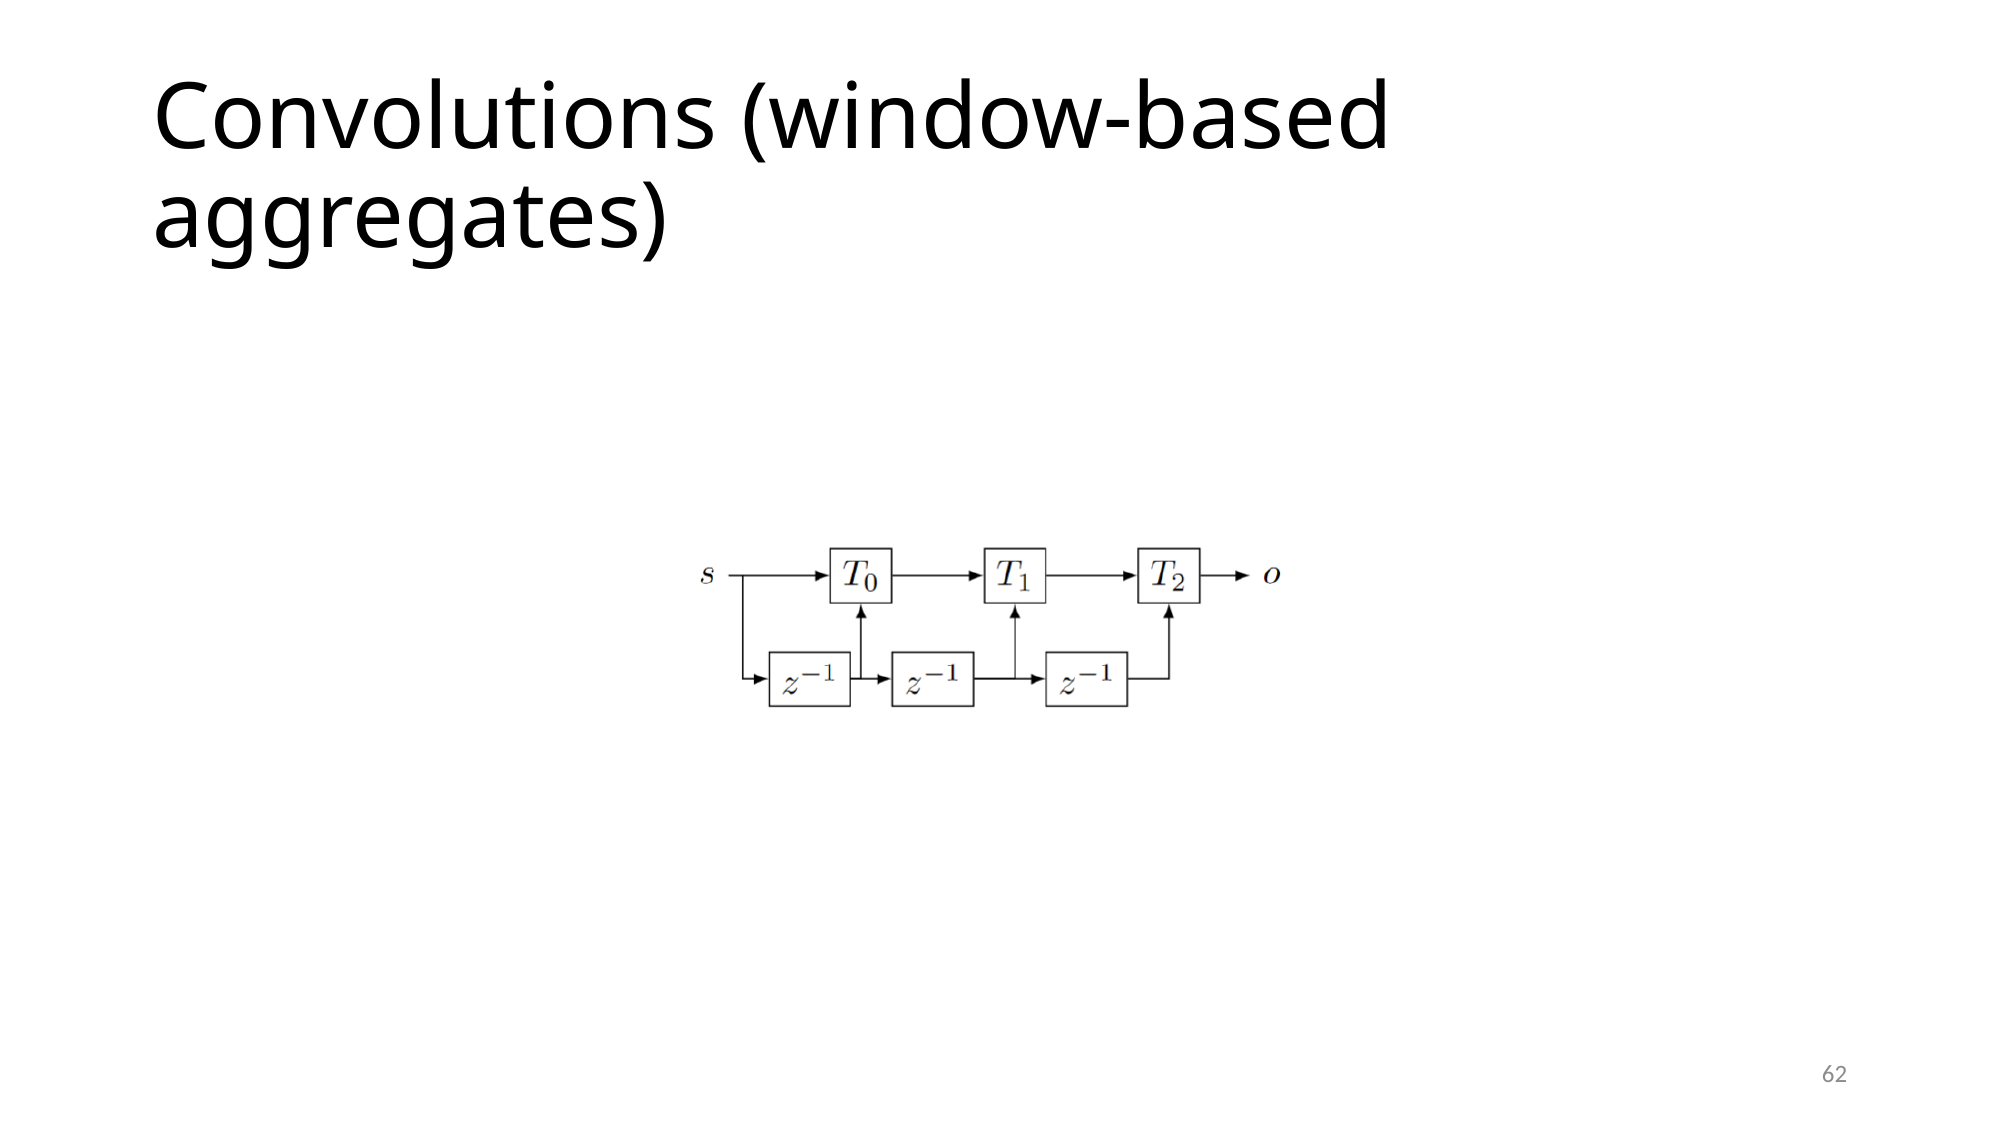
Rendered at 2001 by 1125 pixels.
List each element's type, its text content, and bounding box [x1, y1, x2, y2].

picture [673, 520, 1290, 718]
slide_number 62 [1798, 1042, 1863, 1103]
title Convolutions (window-based aggregates) [137, 59, 1863, 278]
